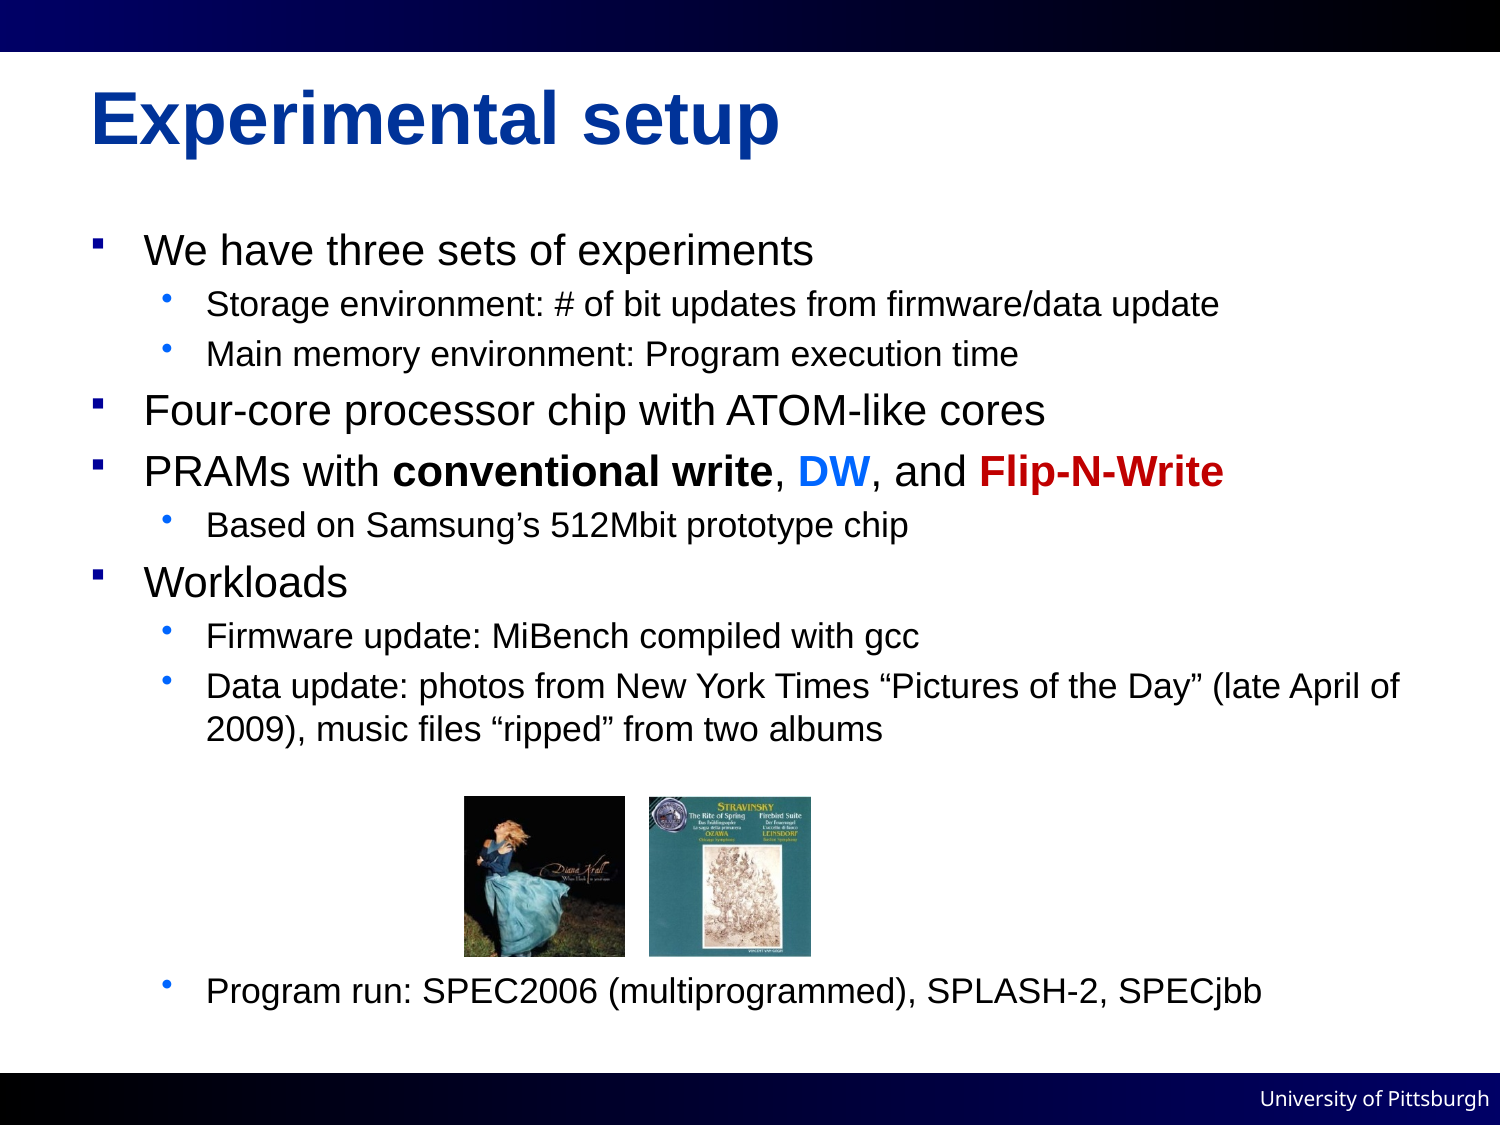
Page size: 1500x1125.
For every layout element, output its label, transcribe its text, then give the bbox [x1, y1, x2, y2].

list We have three sets of experiments Storage environment: # of bit updates from firmware/data update Main memory environment: Program execution time Four-core processor chip with ATOM-like cores PRAMs with conventional write, DW, and Flip-N-Write Based on Samsung’s 512Mbit prototype chip Workloads Firmware update: MiBench compiled with gcc Data update: photos from New York Times “Pictures of the Day” (late April of 2009), music files “ripped” from two albums Program run: SPEC2006 (multiprogrammed), SPLASH-2, SPECjbb [74, 214, 1426, 1026]
picture [649, 796, 811, 957]
title Experimental setup [74, 20, 1426, 209]
picture [464, 796, 625, 957]
